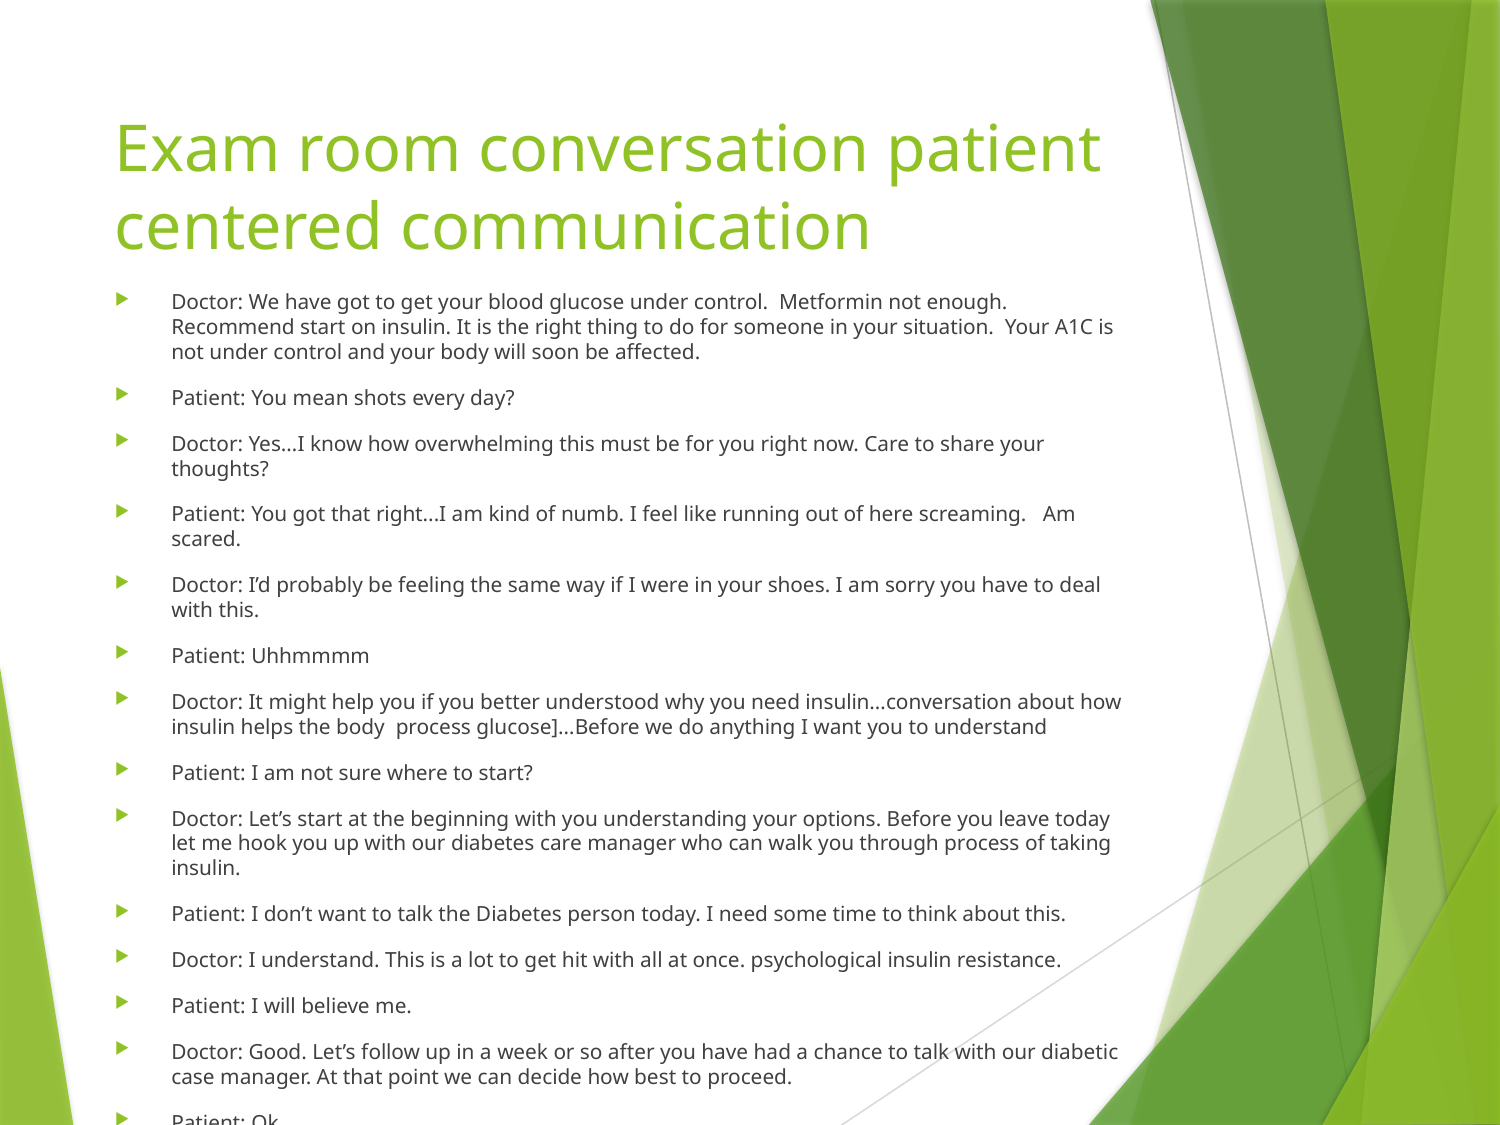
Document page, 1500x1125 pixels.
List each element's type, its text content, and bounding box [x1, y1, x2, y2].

list Doctor: We have got to get your blood glucose under control. Metformin not enough. Recommend start on insulin. It is the right thing to do for someone in your situation. Your A1C is not under control and your body will soon be affected. Patient: You mean shots every day? Doctor: Yes…I know how overwhelming this must be for you right now. Care to share your thoughts? Patient: You got that right...I am kind of numb. I feel like running out of here screaming. Am scared. Doctor: I’d probably be feeling the same way if I were in your shoes. I am sorry you have to deal with this. Patient: Uhhmmmm Doctor: It might help you if you better understood why you need insulin…conversation about how insulin helps the body process glucose]…Before we do anything I want you to understand Patient: I am not sure where to start? Doctor: Let’s start at the beginning with you understanding your options. Before you leave today let me hook you up with our diabetes care manager who can walk you through process of taking insulin. Patient: I don’t want to talk the Diabetes person today. I need some time to think about this. Doctor: I understand. This is a lot to get hit with all at once. psychological insulin resistance. Patient: I will believe me. Doctor: Good. Let’s follow up in a week or so after you have had a chance to talk with our diabetic case manager. At that point we can decide how best to proceed. Patient: Ok [99, 281, 1142, 992]
title Exam room conversation patient centered communication [99, 99, 1142, 281]
